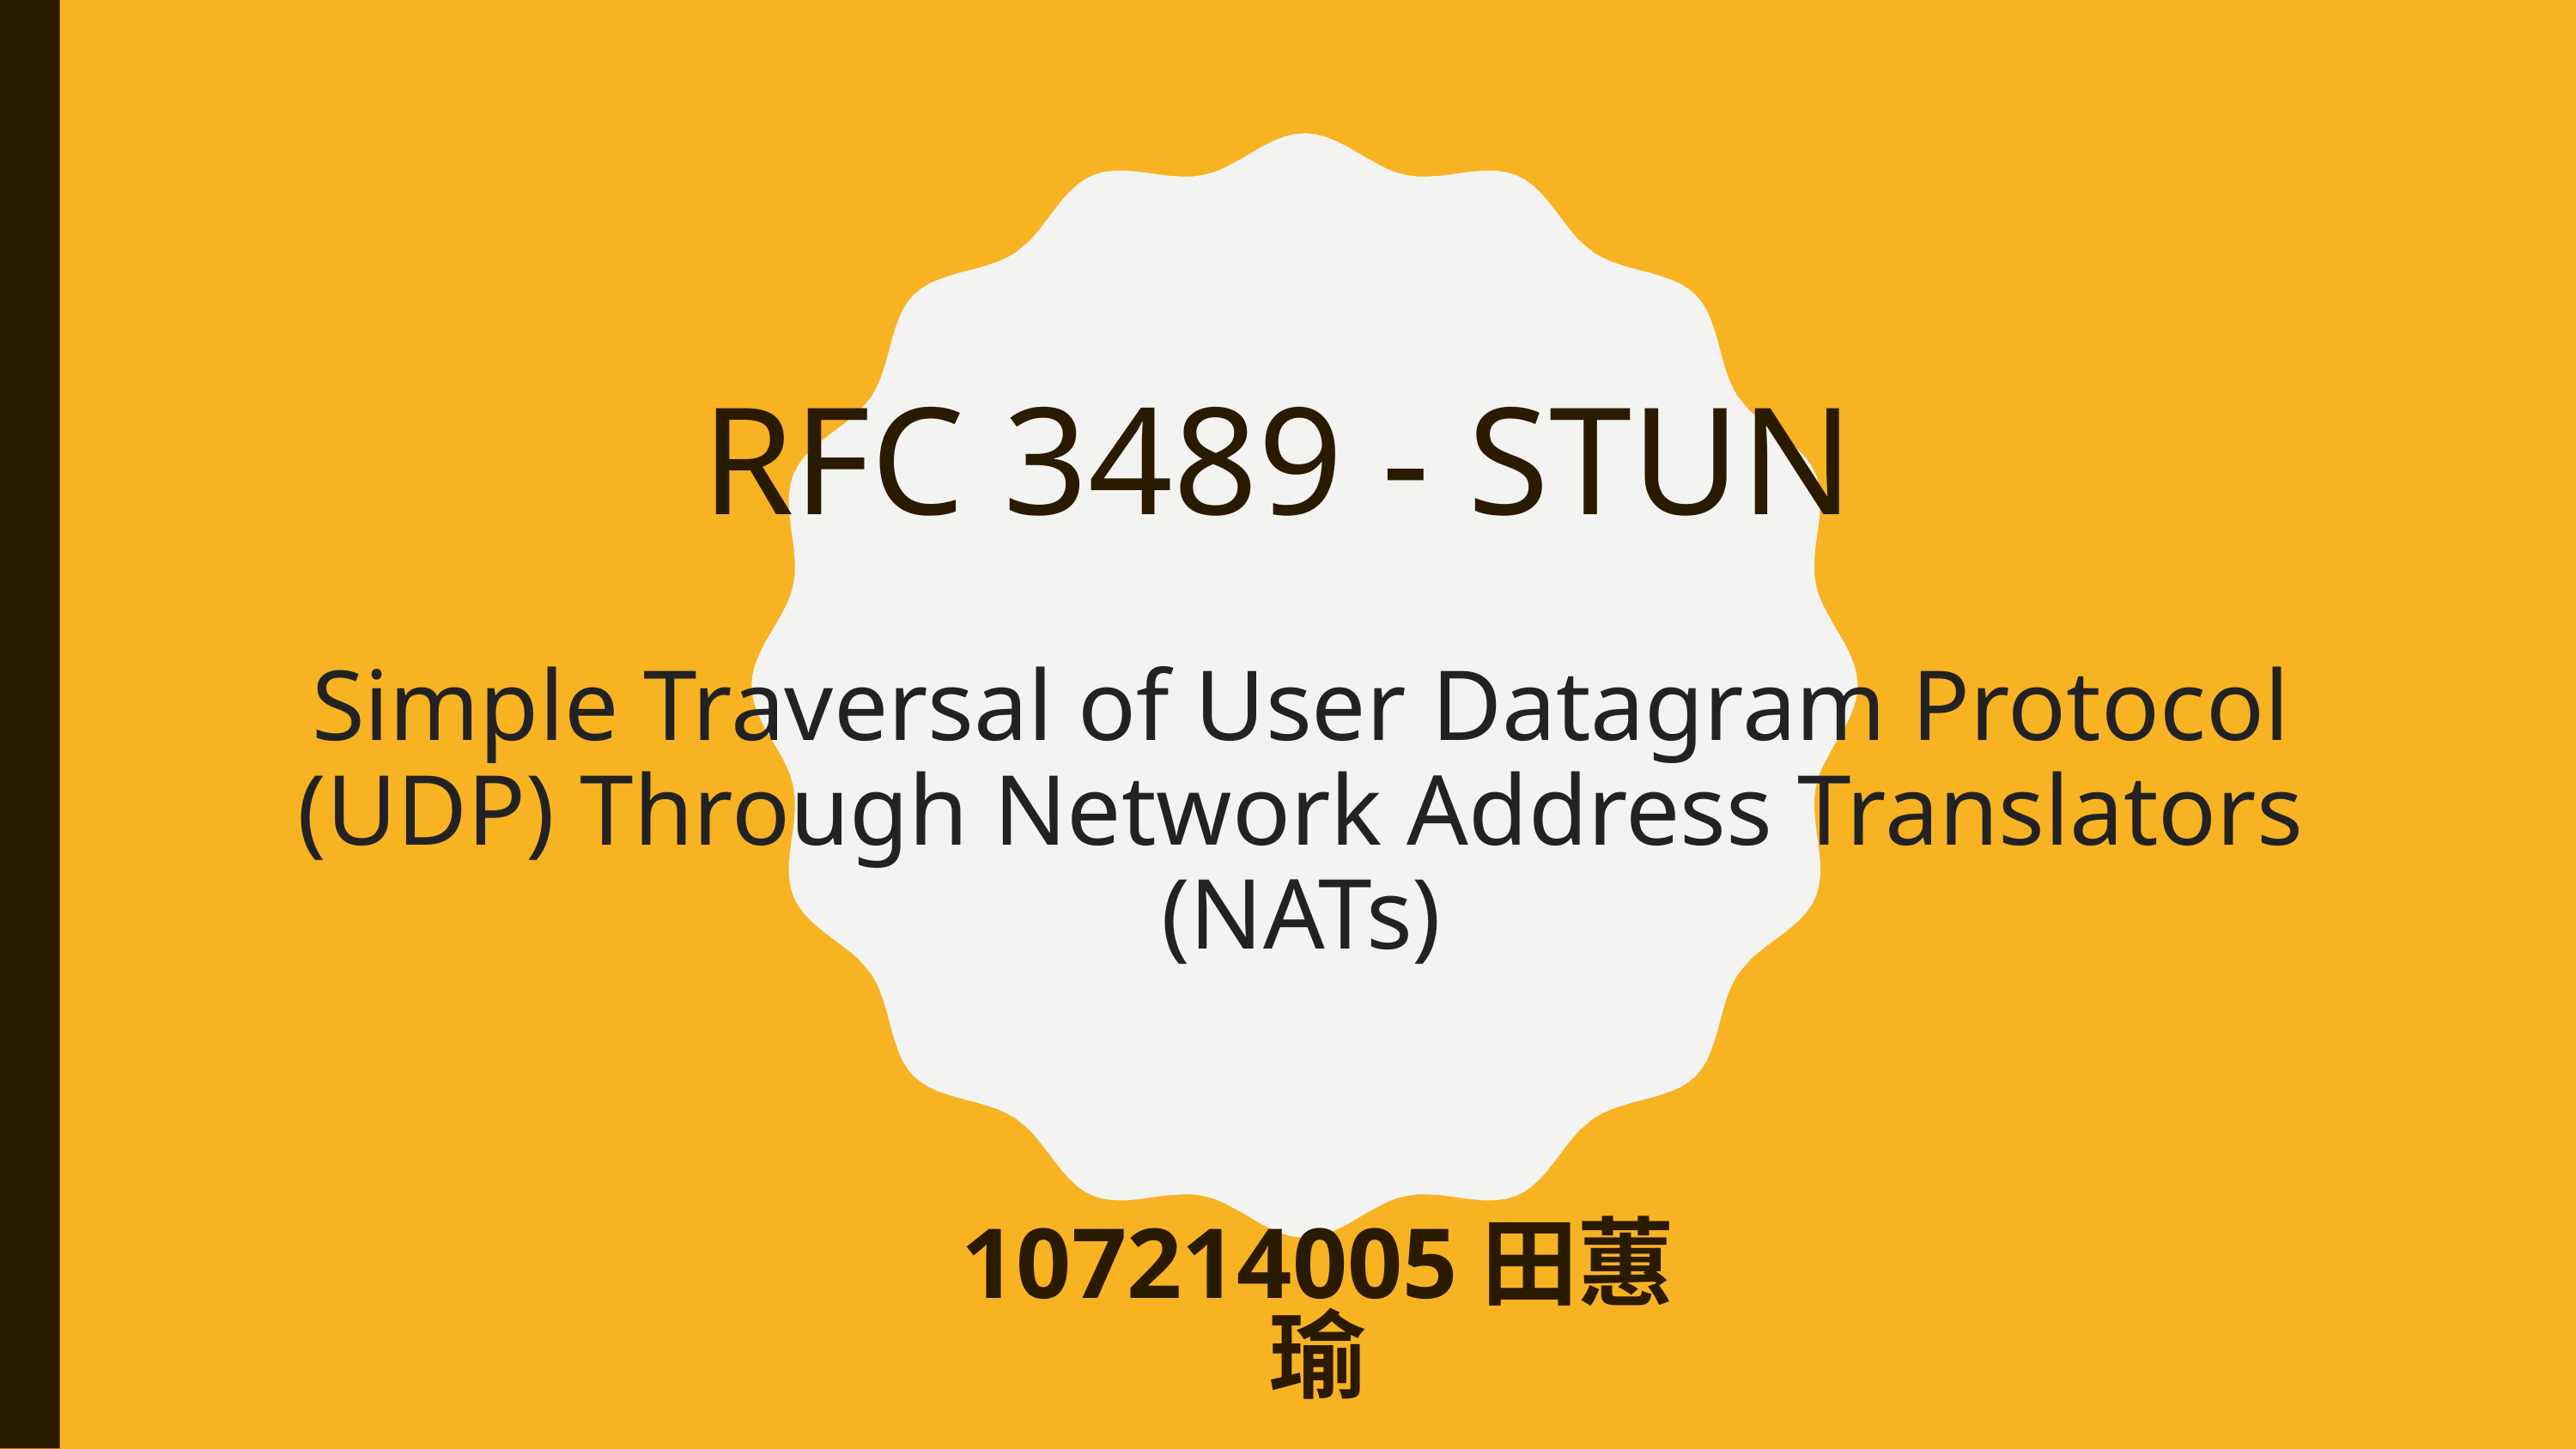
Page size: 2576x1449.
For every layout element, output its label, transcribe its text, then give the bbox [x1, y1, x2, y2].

subtitle 107214005田蕙瑜 [910, 1214, 1725, 1449]
title RFC 3489 - STUN Simple Traversal of User Datagram Protocol (UDP) Through Network Address Translators (NATs) [210, 200, 2391, 1130]
